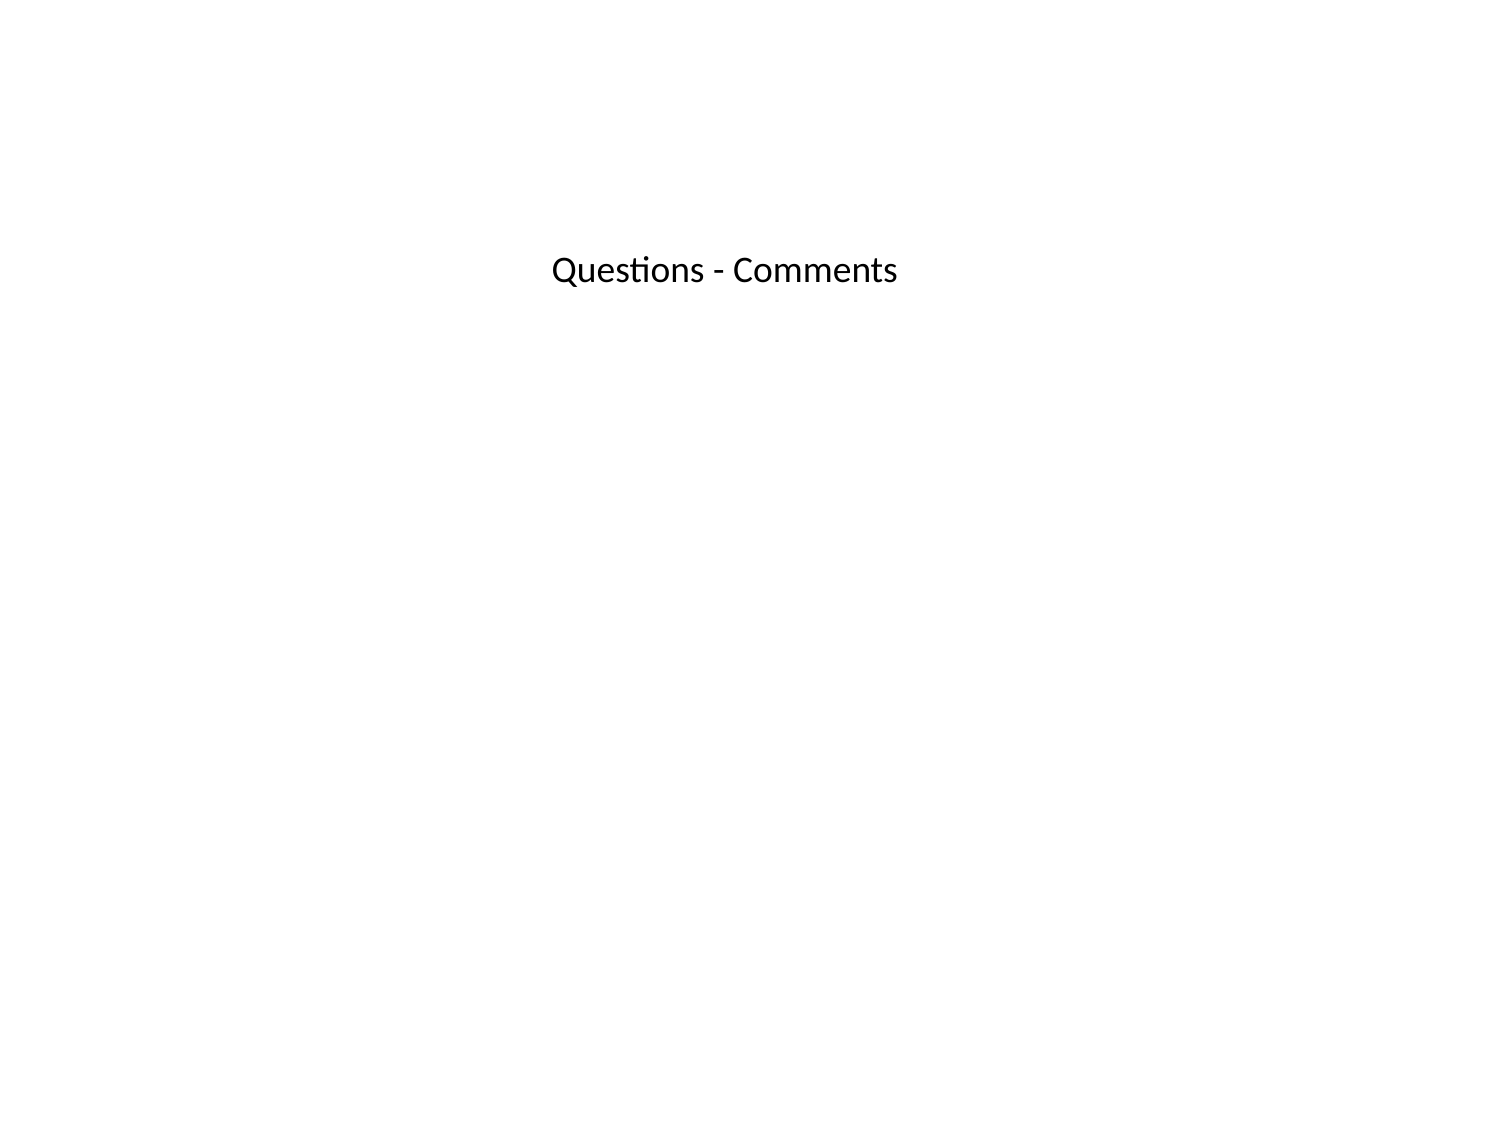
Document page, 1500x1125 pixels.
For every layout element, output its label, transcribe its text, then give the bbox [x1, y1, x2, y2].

text_box Questions - Comments [262, 237, 1188, 298]
